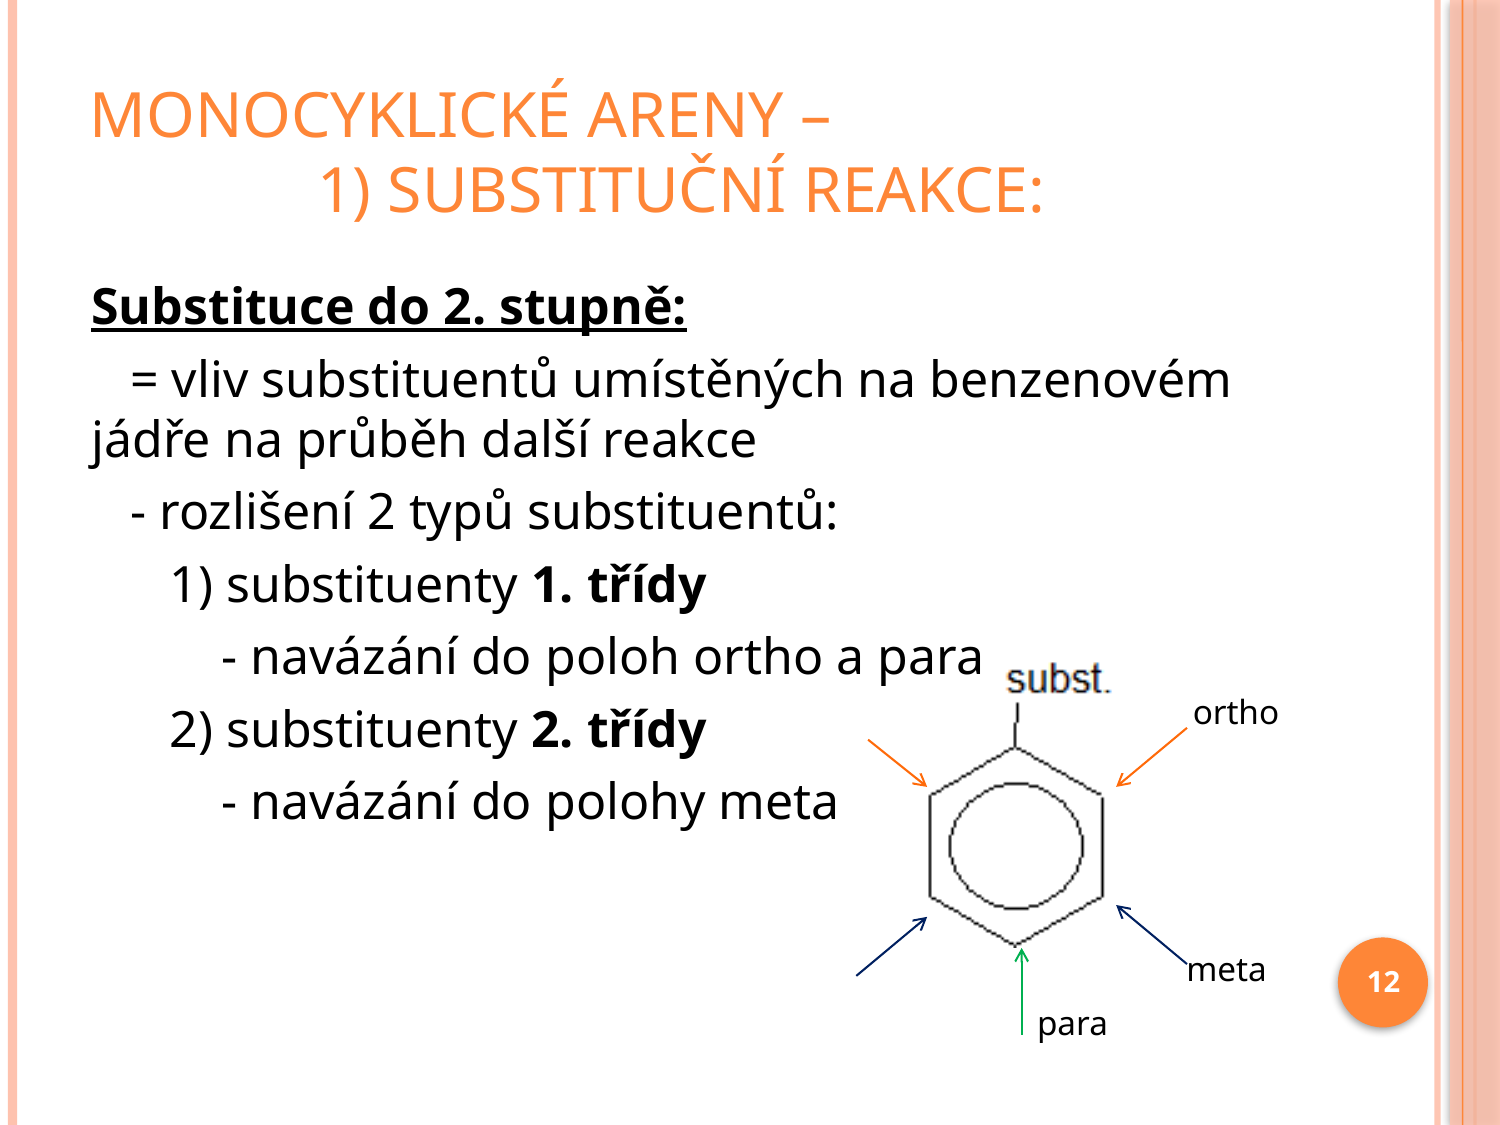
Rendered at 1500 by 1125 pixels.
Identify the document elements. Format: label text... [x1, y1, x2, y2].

text_box ortho [1178, 684, 1294, 739]
slide_number 12 [1333, 940, 1434, 1027]
title Monocyklické areny – 1) Substituční reakce: [75, 45, 1300, 233]
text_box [1115, 727, 1188, 788]
list Substituce do 2. stupně: = vliv substituentů umístěných na benzenovém jádře na průběh další reakce - rozlišení 2 typů substituentů: 1) substituenty 1. třídy - navázání do poloh ortho a para 2) substituenty 2. třídy - navázání do polohy meta [76, 267, 1302, 1067]
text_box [867, 739, 928, 788]
text_box para [1022, 994, 1123, 1050]
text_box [855, 916, 928, 977]
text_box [1115, 904, 1188, 965]
text_box meta [1171, 940, 1282, 995]
picture [926, 656, 1117, 949]
